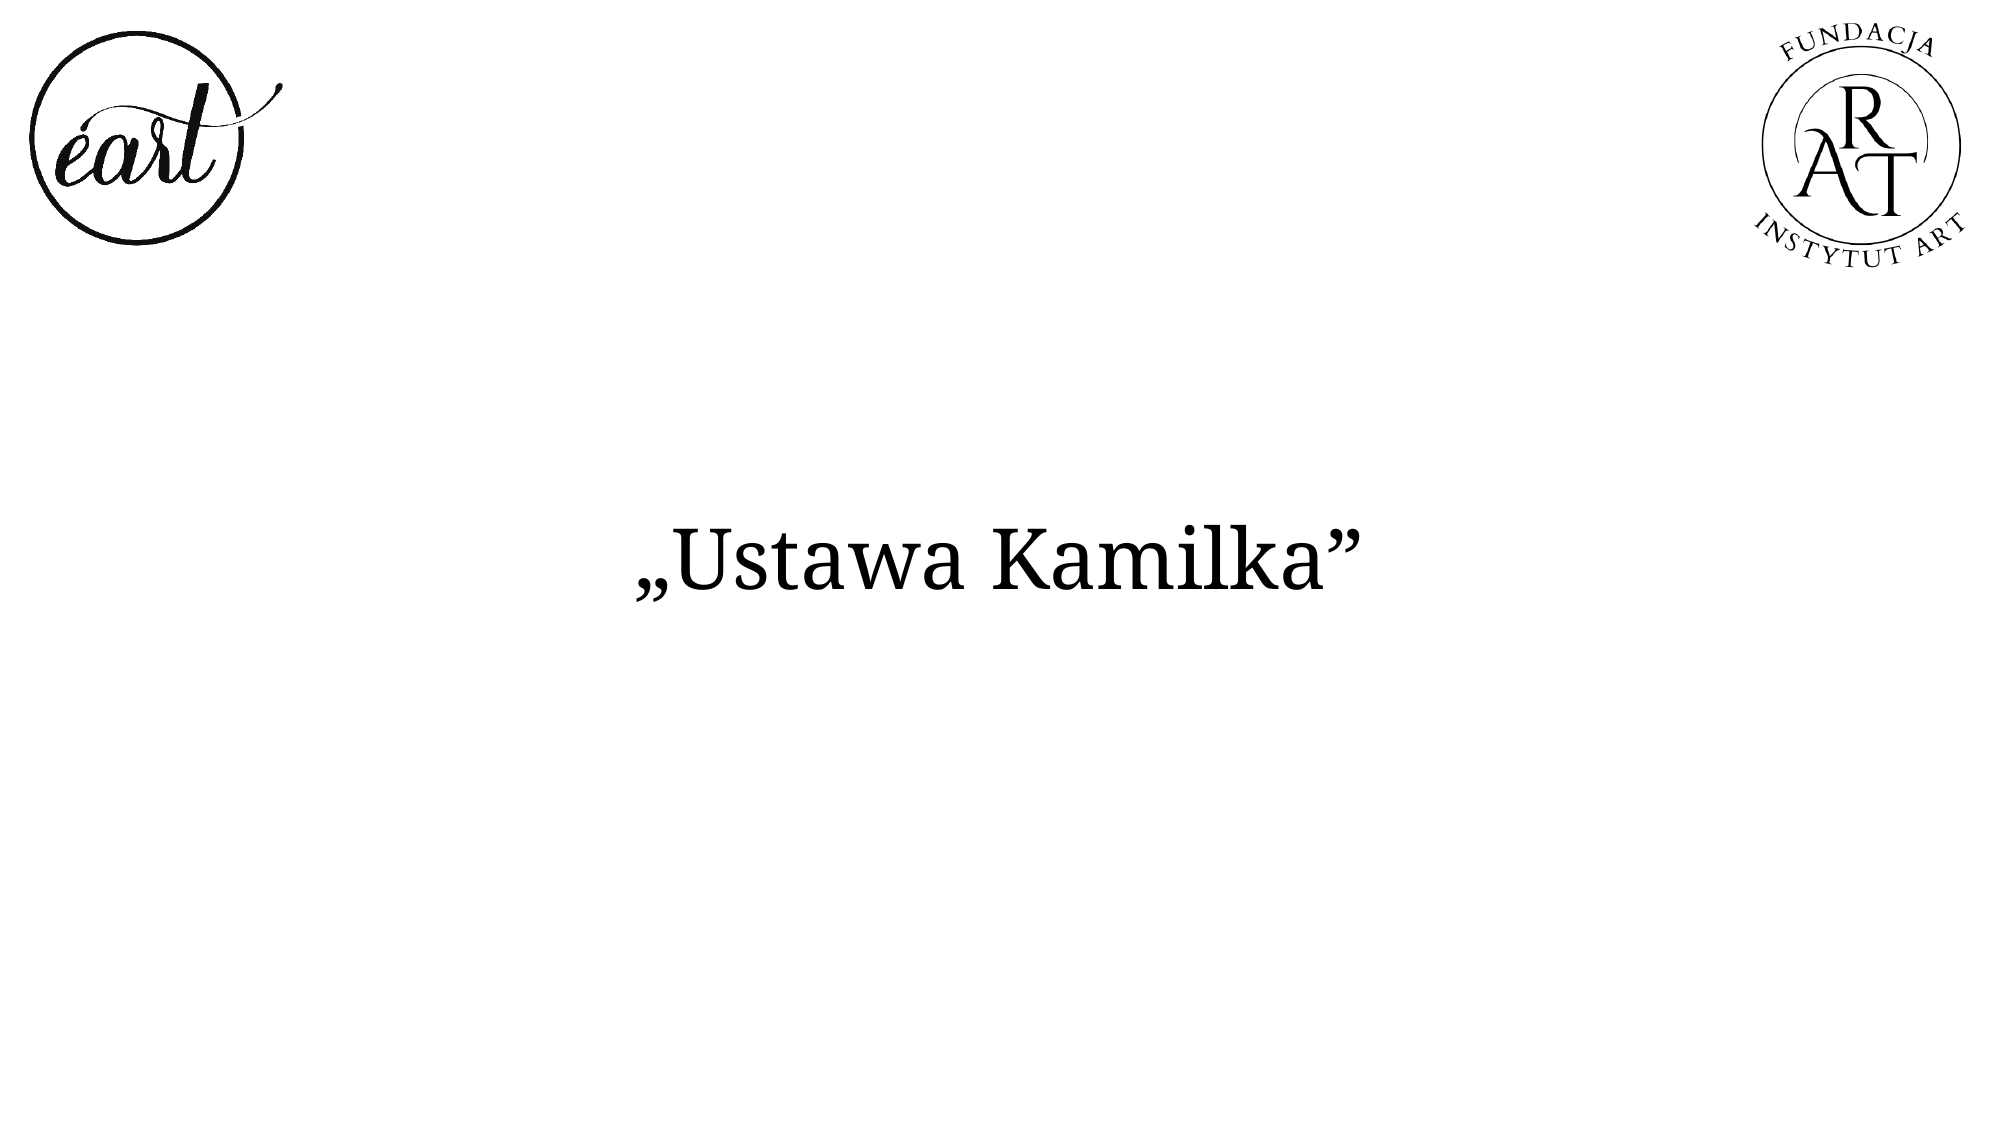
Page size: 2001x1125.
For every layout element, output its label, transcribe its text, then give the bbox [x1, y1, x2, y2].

title „Ustawa Kamilka” [249, 509, 1750, 616]
picture [15, 1, 293, 279]
picture [1722, 6, 2000, 284]
